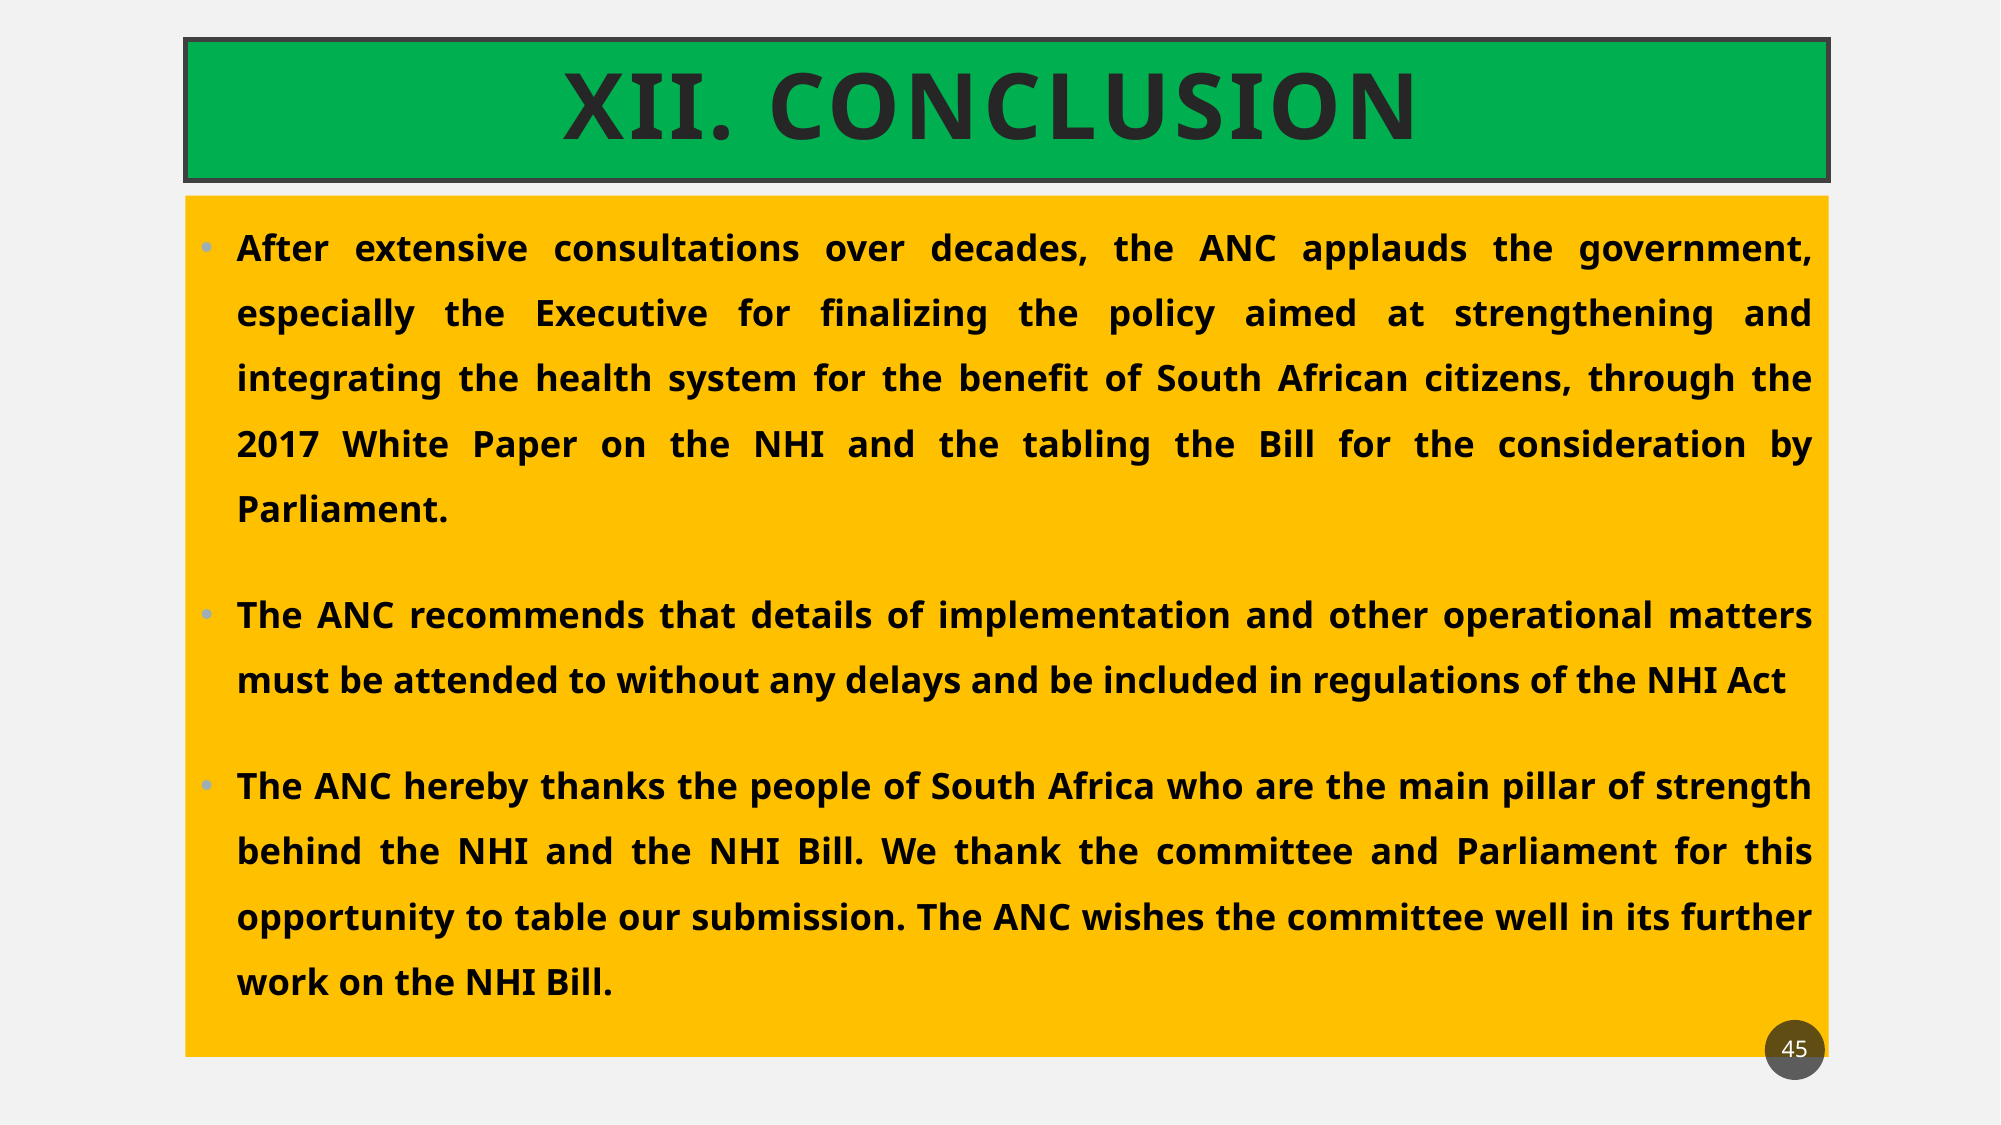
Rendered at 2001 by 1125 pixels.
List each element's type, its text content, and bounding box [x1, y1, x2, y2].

list After extensive consultations over decades, the ANC applauds the government, especially the Executive for finalizing the policy aimed at strengthening and integrating the health system for the benefit of South African citizens, through the 2017 White Paper on the NHI and the tabling the Bill for the consideration by Parliament. The ANC recommends that details of implementation and other operational matters must be attended to without any delays and be included in regulations of the NHI Act The ANC hereby thanks the people of South Africa who are the main pillar of strength behind the NHI and the NHI Bill. We thank the committee and Parliament for this opportunity to table our submission. The ANC wishes the committee well in its further work on the NHI Bill. [185, 195, 1829, 1057]
slide_number 45 [1764, 1019, 1825, 1080]
title XII. Conclusion [183, 37, 1831, 183]
